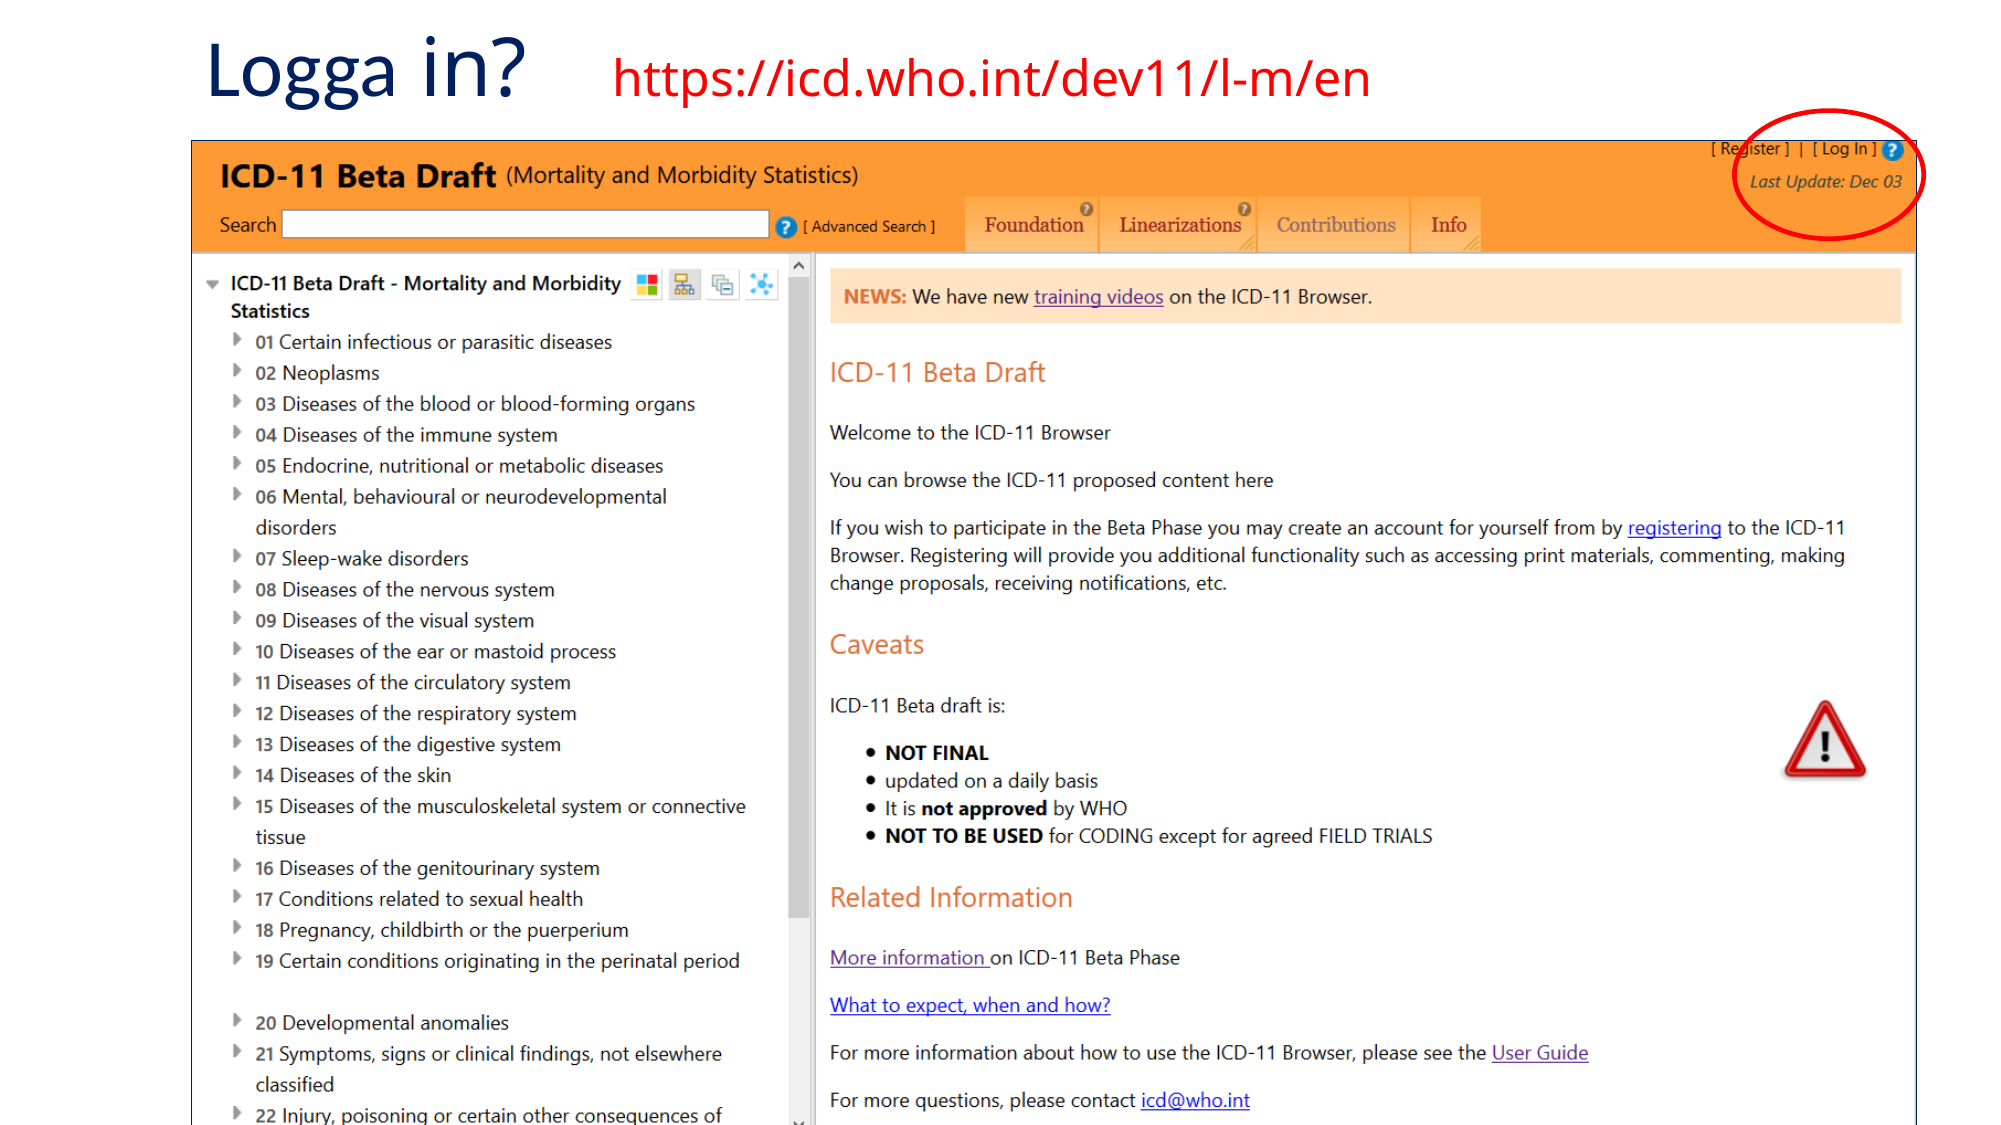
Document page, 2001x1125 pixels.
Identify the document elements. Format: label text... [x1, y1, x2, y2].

picture [191, 140, 1917, 1125]
text_box [1917, 149, 1925, 201]
title Logga in? https://icd.who.int/dev11/l-m/en [191, 15, 1390, 126]
text_box [1748, 109, 1910, 140]
